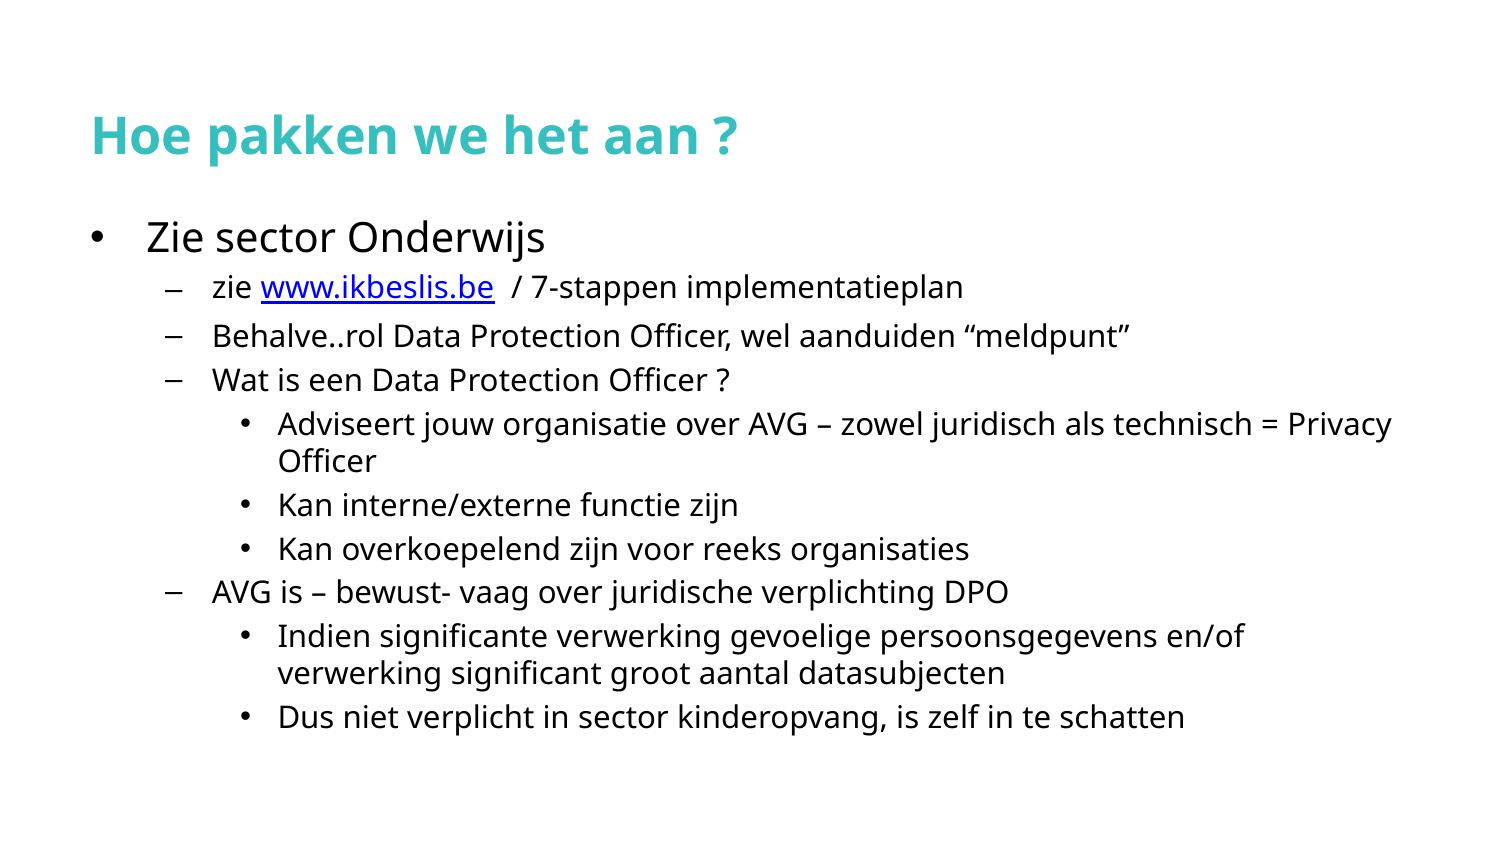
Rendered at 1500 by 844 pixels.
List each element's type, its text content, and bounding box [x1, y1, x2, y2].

title Hoe pakken we het aan ? [75, 63, 1425, 203]
list Zie sector Onderwijs zie www.ikbeslis.be / 7-stappen implementatieplan Behalve..rol Data Protection Officer, wel aanduiden “meldpunt” Wat is een Data Protection Officer ? Adviseert jouw organisatie over AVG – zowel juridisch als technisch = Privacy Officer Kan interne/externe functie zijn Kan overkoepelend zijn voor reeks organisaties AVG is – bewust- vaag over juridische verplichting DPO Indien significante verwerking gevoelige persoonsgegevens en/of verwerking significant groot aantal datasubjecten Dus niet verplicht in sector kinderopvang, is zelf in te schatten [75, 203, 1425, 773]
